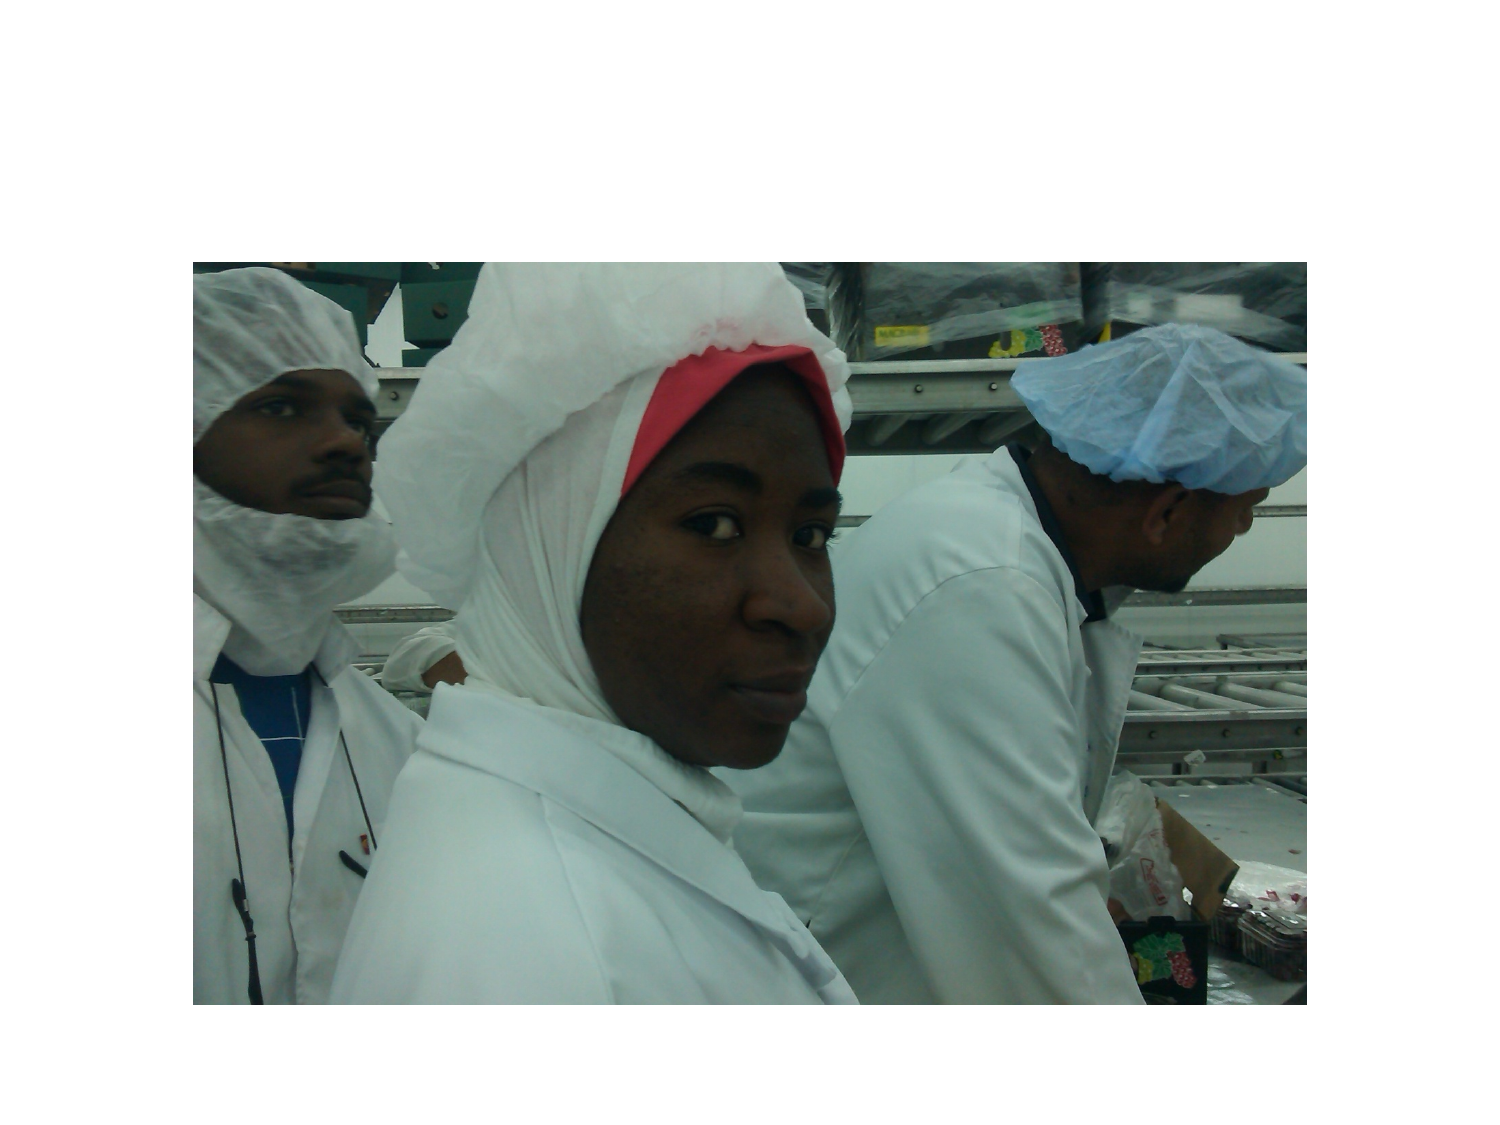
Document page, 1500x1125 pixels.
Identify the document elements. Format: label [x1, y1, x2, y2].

list [192, 262, 1307, 1006]
